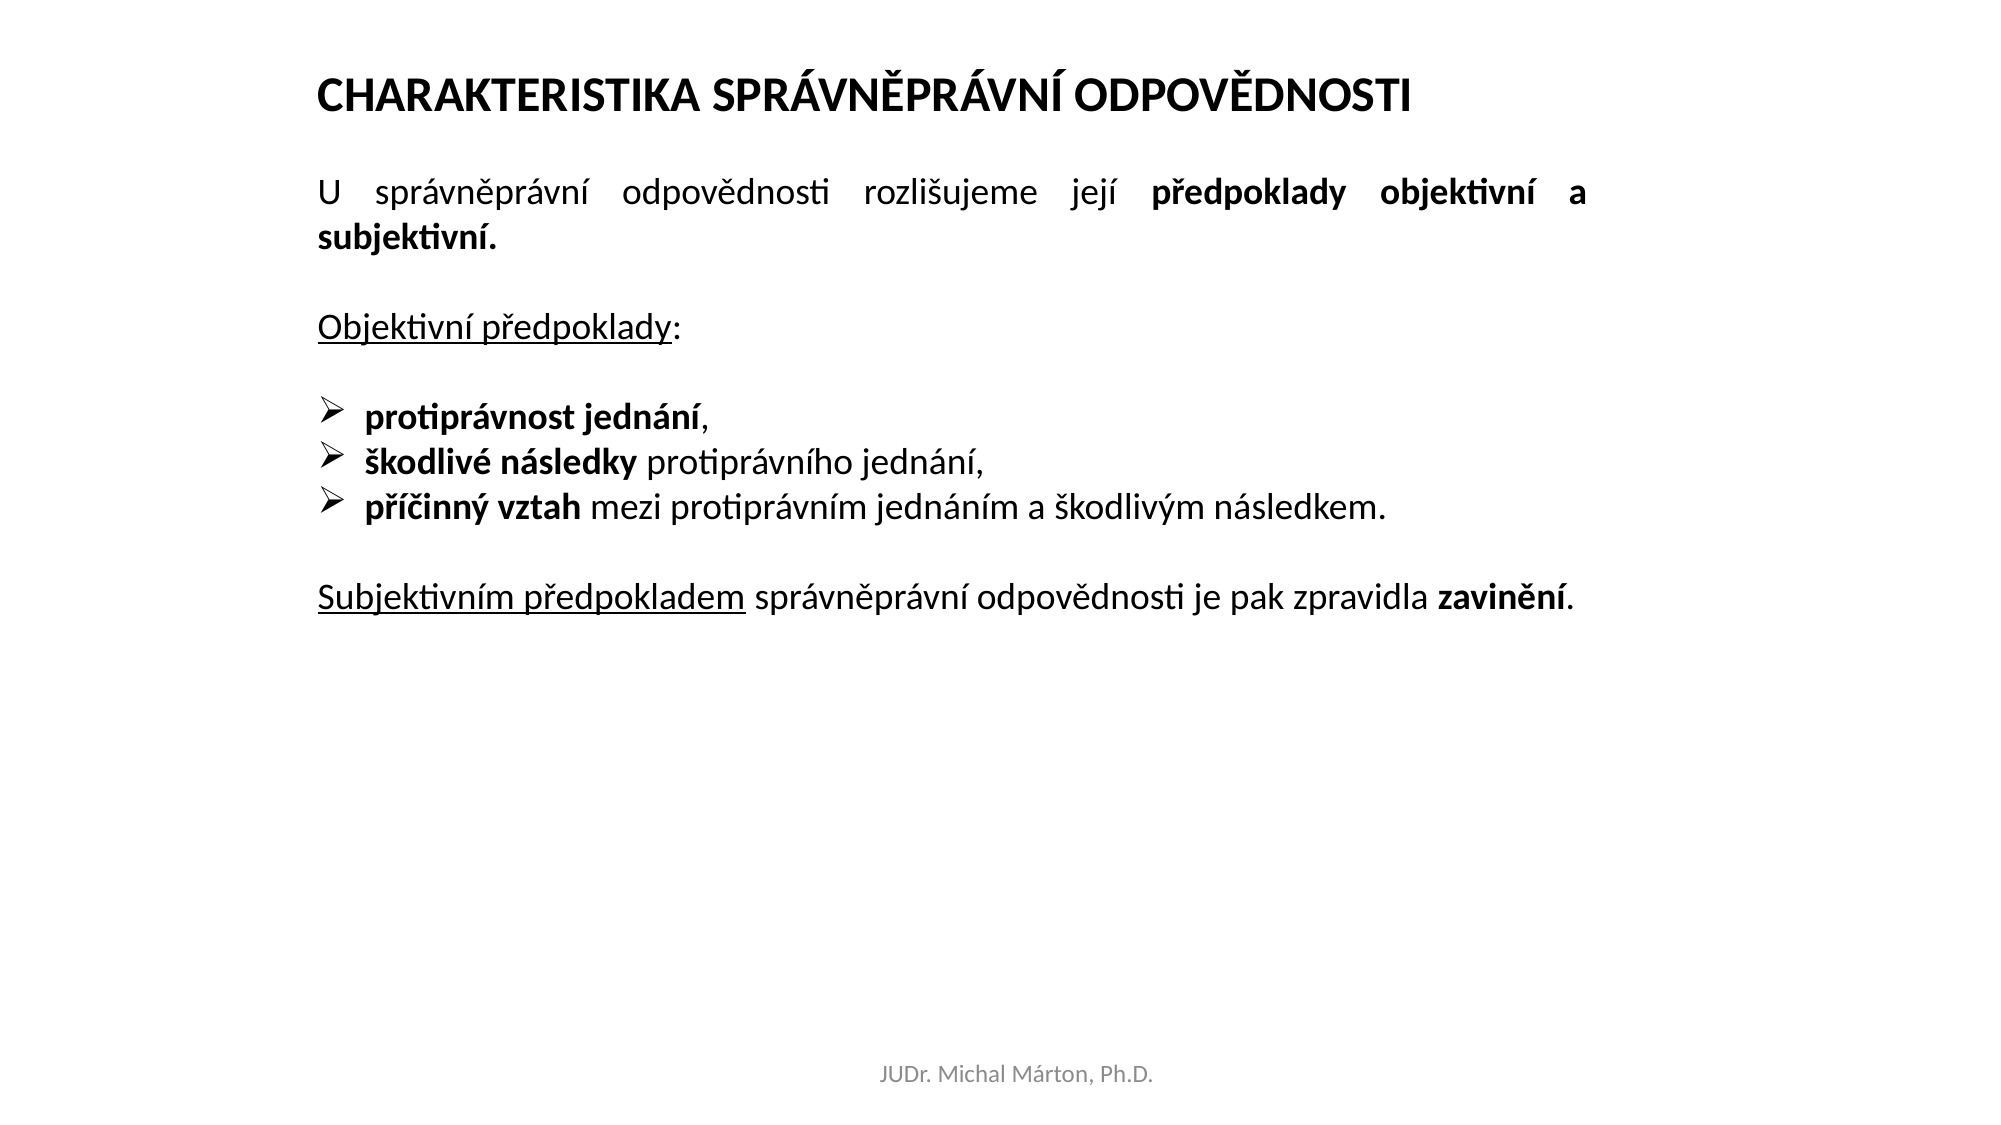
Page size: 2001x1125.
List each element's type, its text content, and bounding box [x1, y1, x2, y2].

footer JUDr. Michal Márton, Ph.D. [762, 1042, 1272, 1103]
text_box CHARAKTERISTIKA SPRÁVNĚPRÁVNÍ ODPOVĚDNOSTI U správněprávní odpovědnosti rozlišujeme její předpoklady objektivní a subjektivní. Objektivní předpoklady: protiprávnost jednání, škodlivé následky protiprávního jednání, příčinný vztah mezi protiprávním jednáním a škodlivým následkem. Subjektivním předpokladem správněprávní odpovědnosti je pak zpravidla zavinění. [303, 54, 1603, 715]
